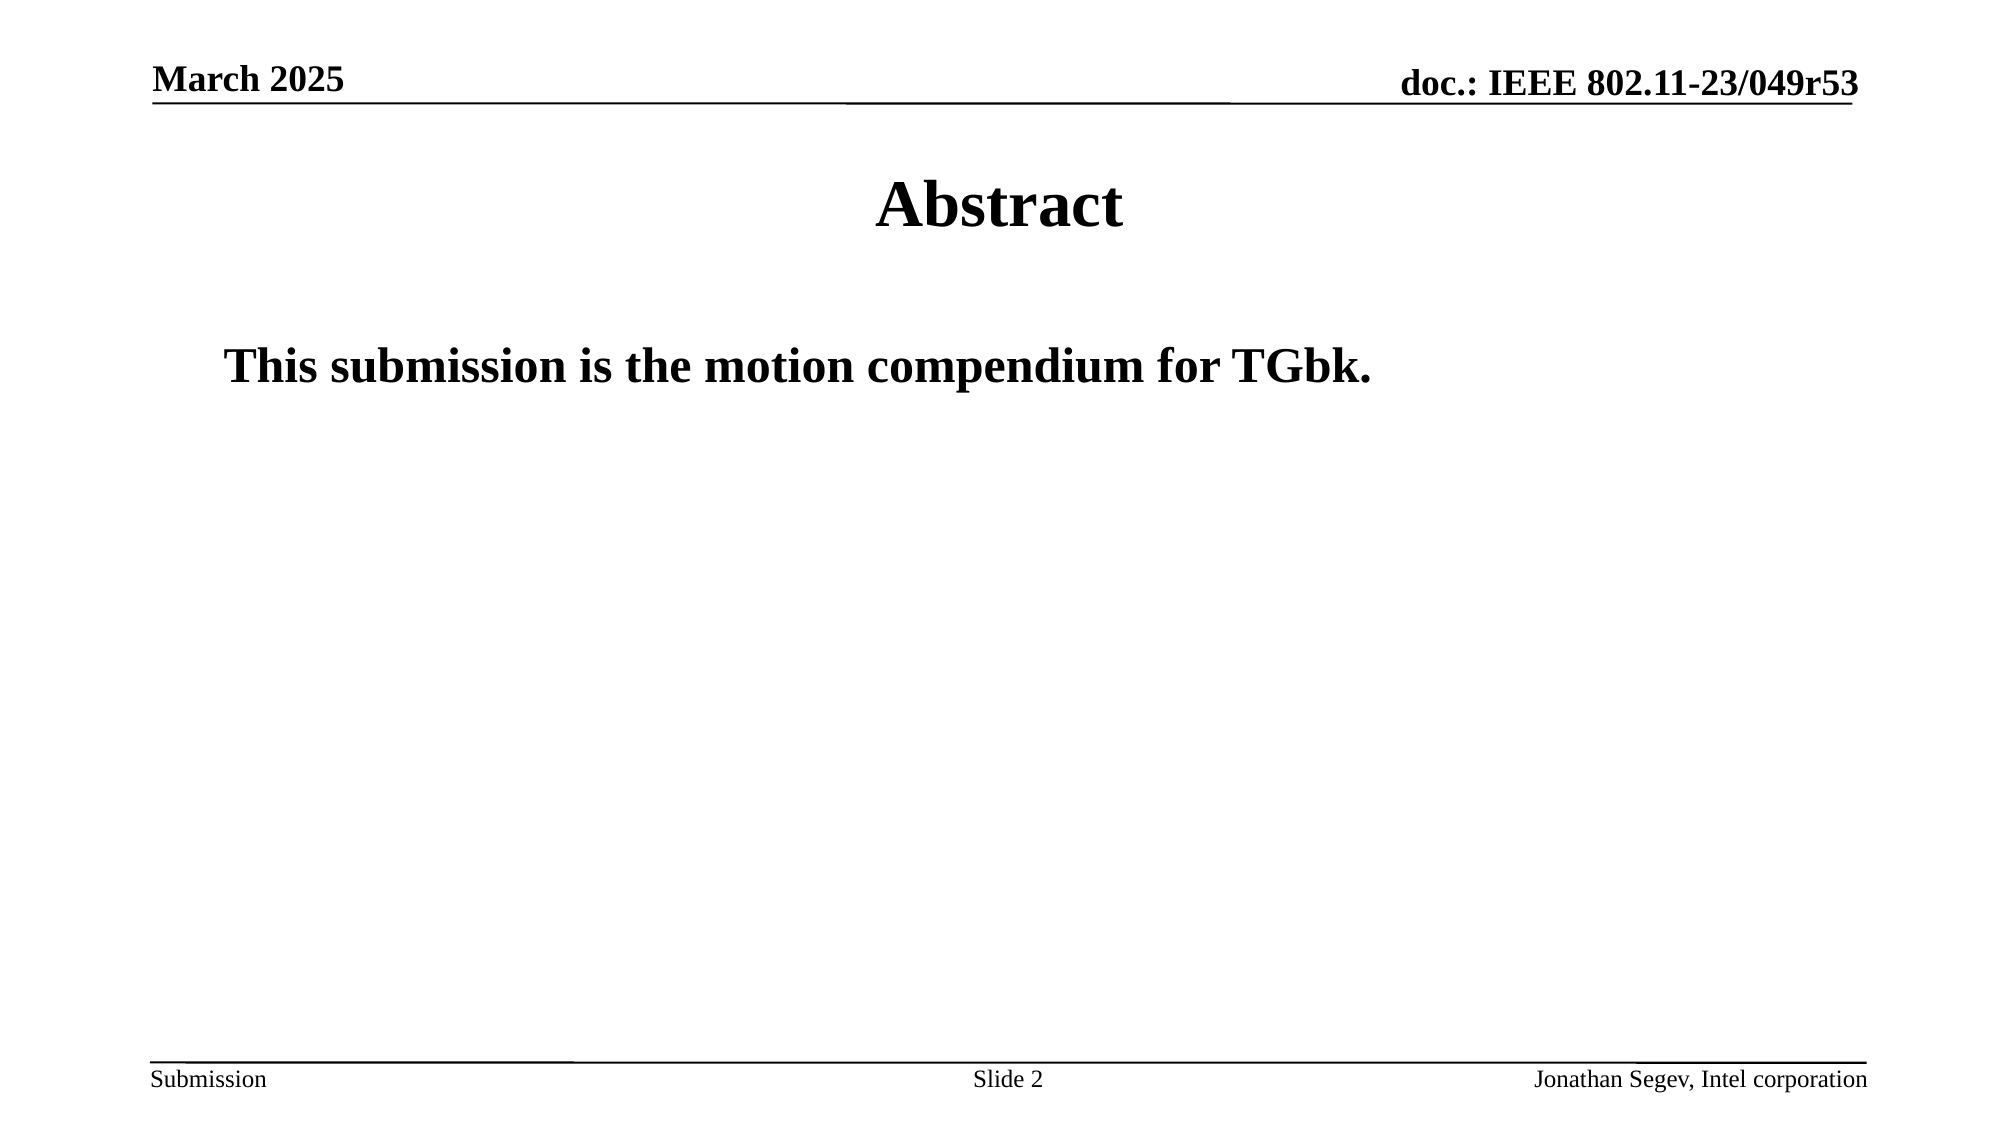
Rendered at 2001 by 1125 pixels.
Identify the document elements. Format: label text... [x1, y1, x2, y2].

footer Jonathan Segev, Intel corporation [1171, 1061, 1869, 1093]
title Abstract [149, 112, 1850, 288]
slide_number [152, 54, 563, 100]
list This submission is the motion compendium for TGbk. [149, 324, 1850, 1000]
slide_number Slide 2 [950, 1061, 1067, 1123]
